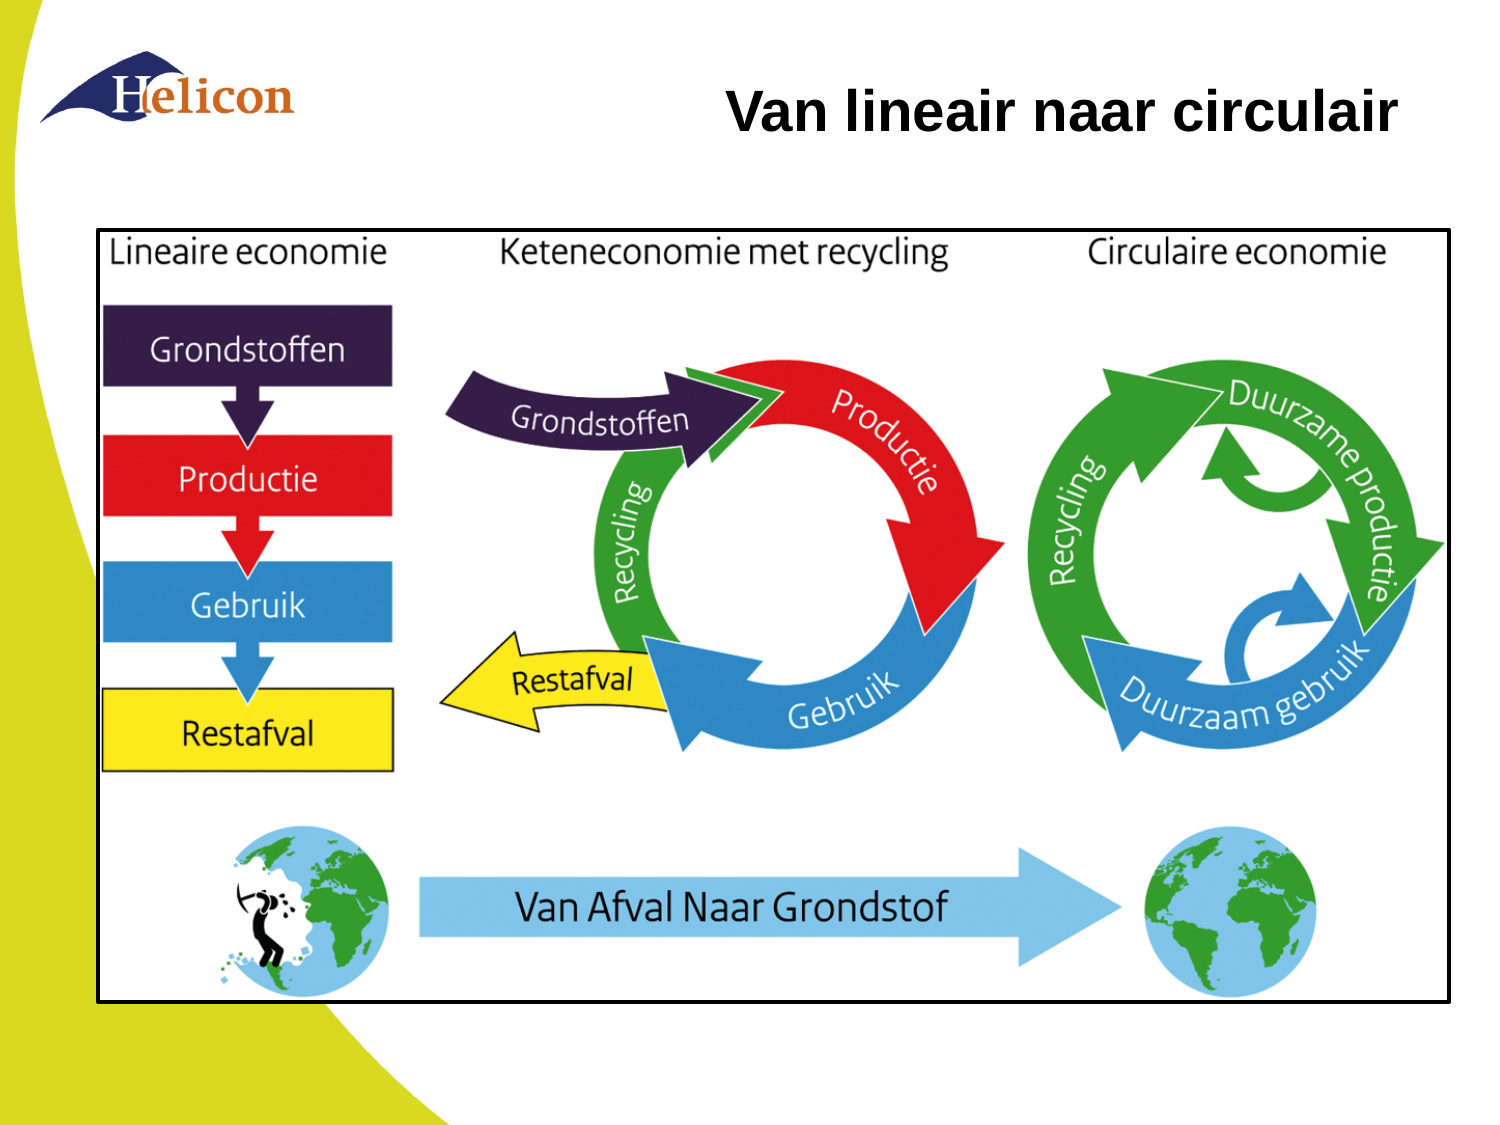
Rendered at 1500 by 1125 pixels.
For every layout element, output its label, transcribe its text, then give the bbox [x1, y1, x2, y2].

picture [0, 0, 1500, 1125]
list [100, 231, 1448, 1001]
title Van lineair naar circulair [324, 54, 1415, 161]
